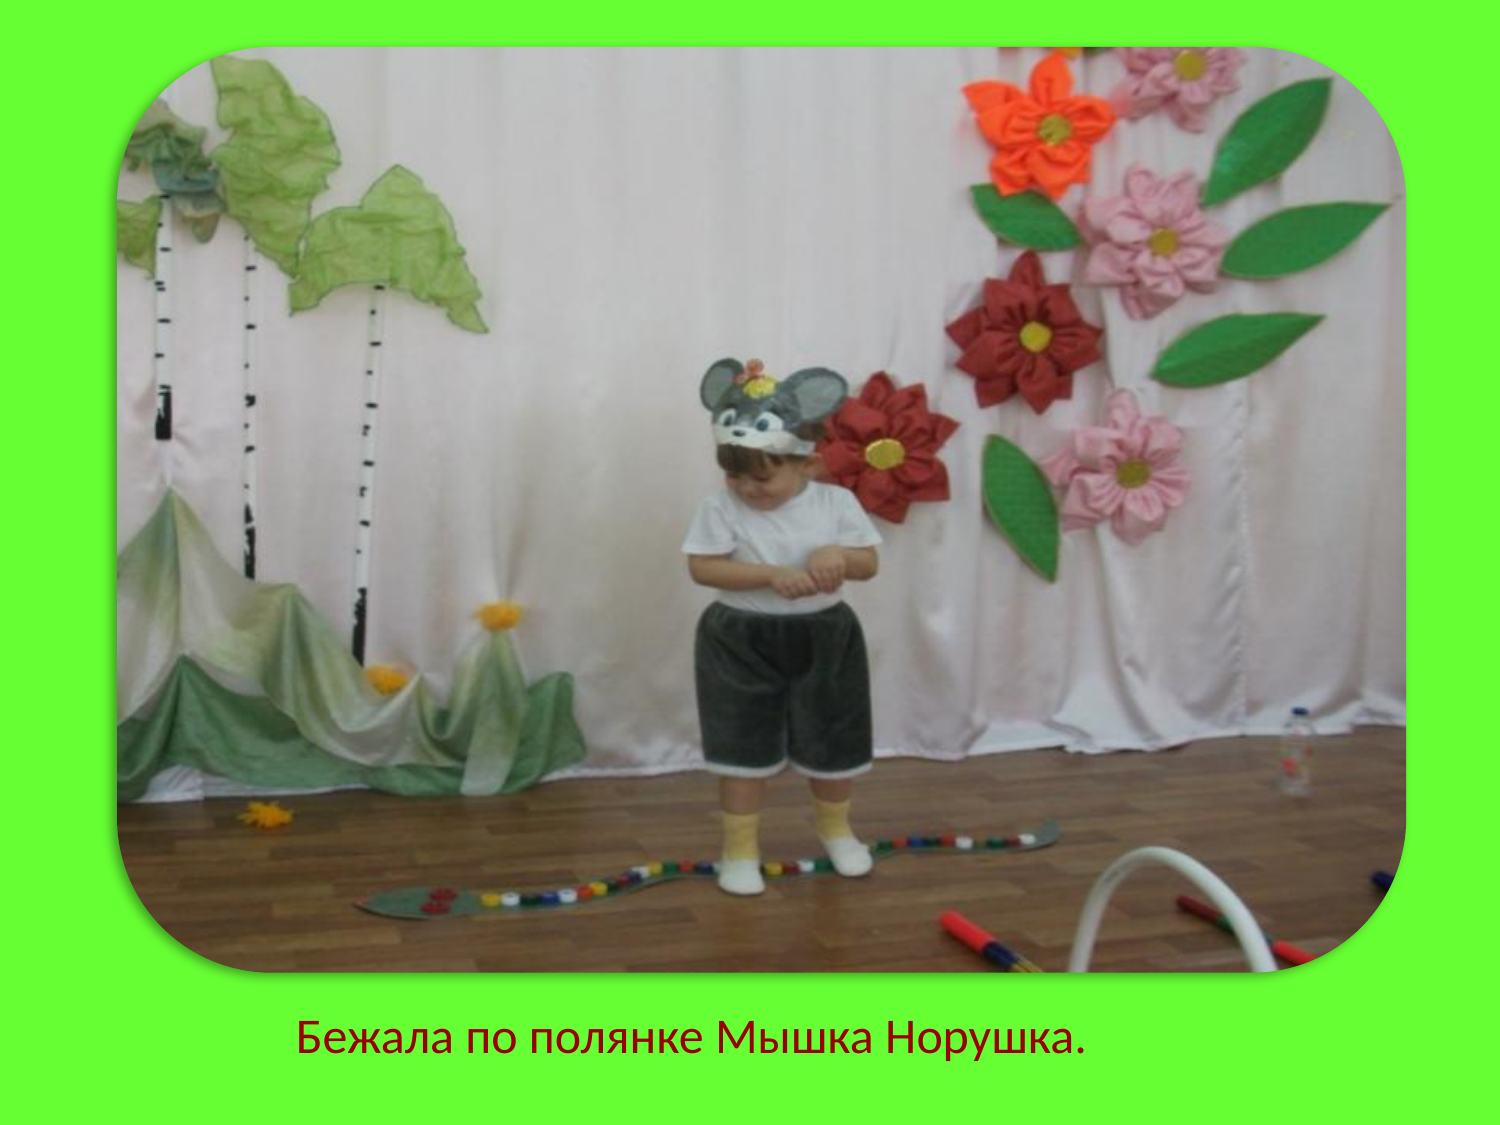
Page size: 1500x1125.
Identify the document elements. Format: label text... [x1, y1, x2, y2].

text_box Бежала по полянке Мышка Норушка. [281, 996, 1500, 1071]
picture [116, 46, 1407, 973]
